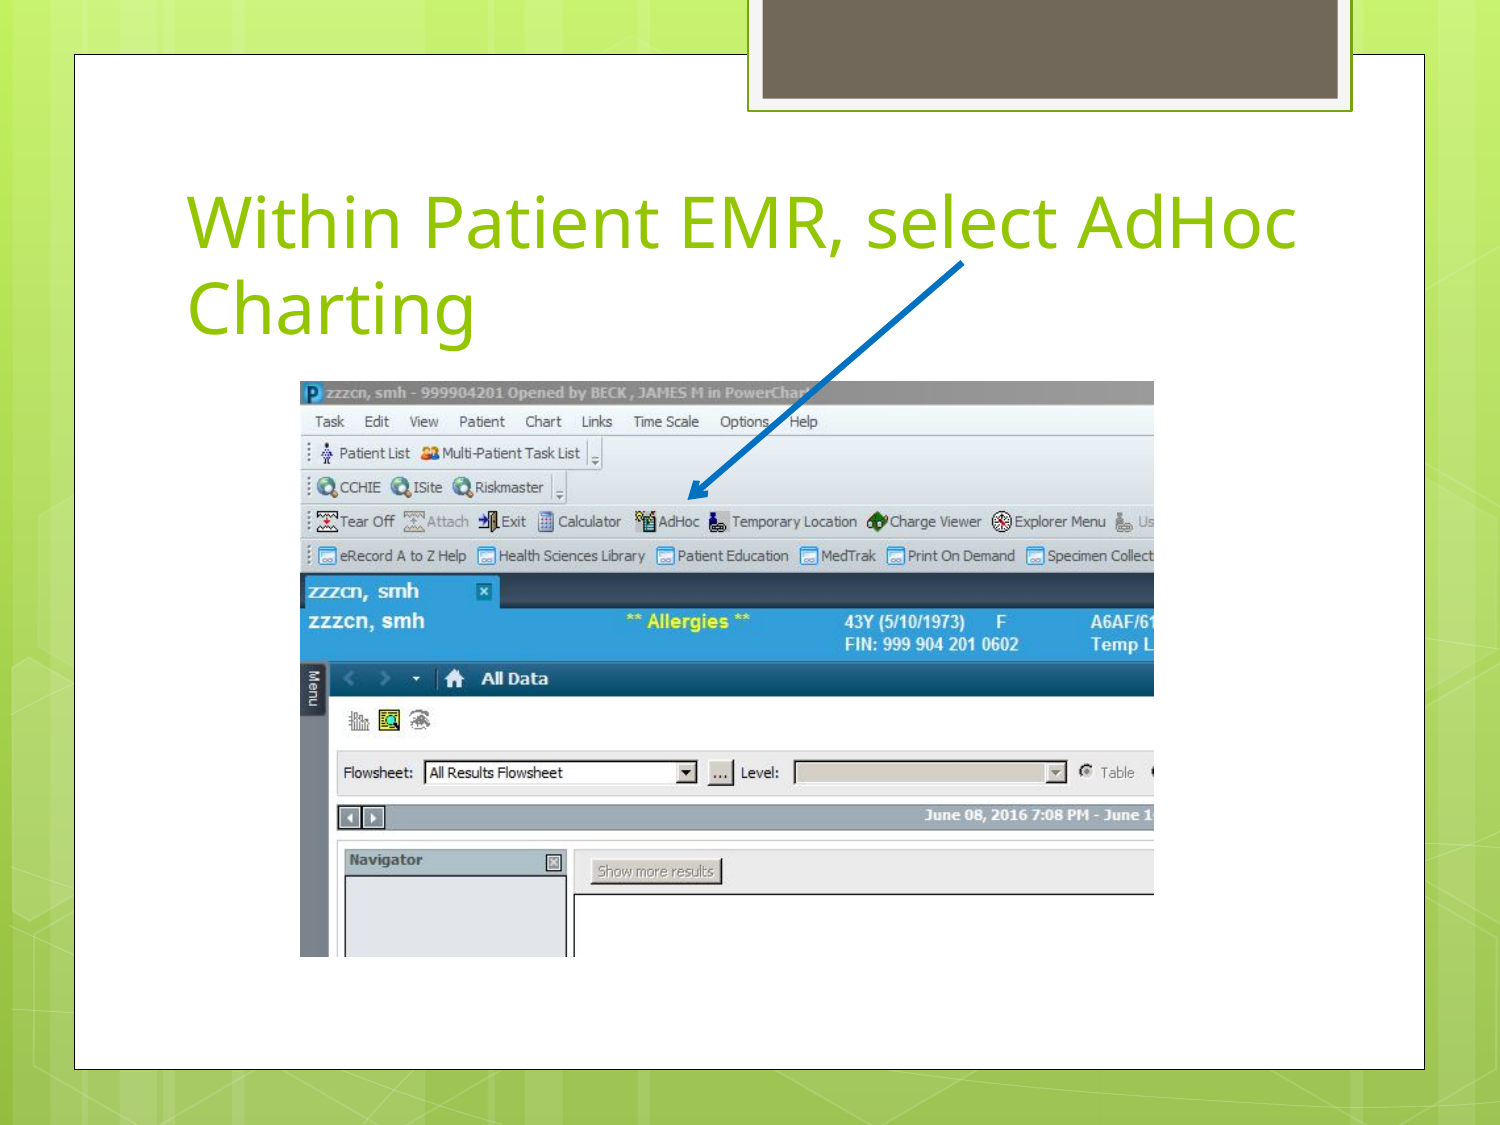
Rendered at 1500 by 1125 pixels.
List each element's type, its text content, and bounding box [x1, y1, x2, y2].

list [300, 380, 1154, 957]
title Within Patient EMR, select AdHoc Charting [171, 168, 1324, 357]
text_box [687, 262, 963, 501]
